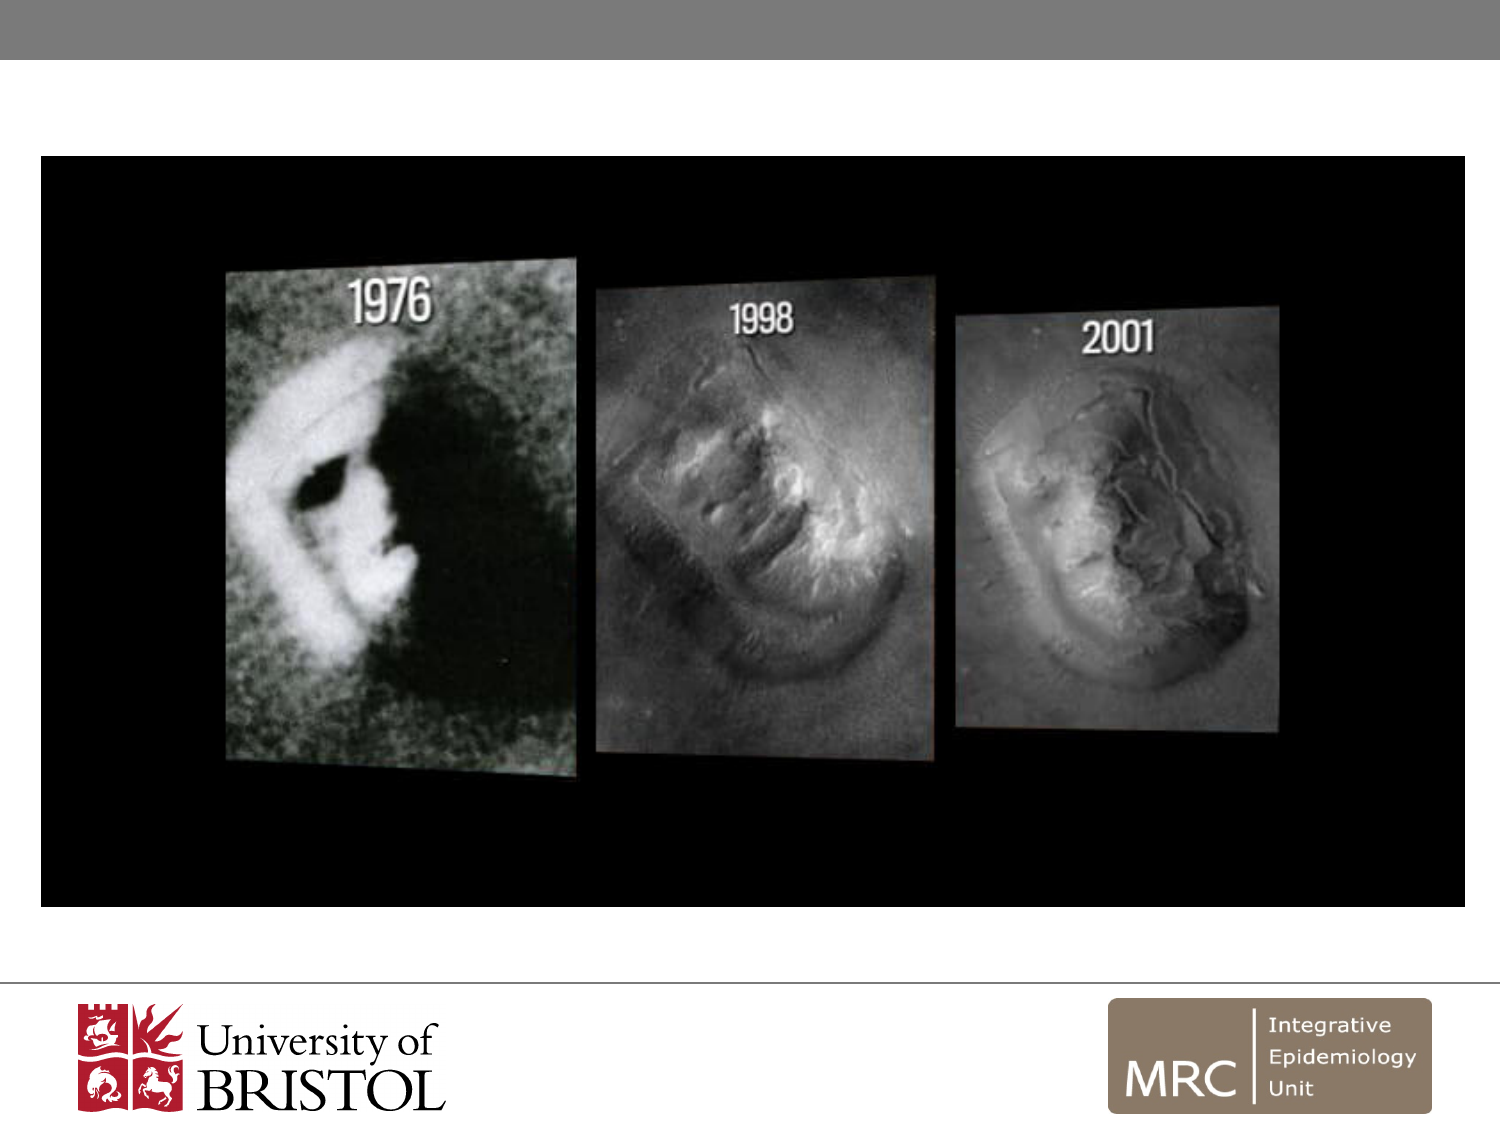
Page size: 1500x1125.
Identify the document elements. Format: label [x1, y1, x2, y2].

picture [78, 1004, 446, 1112]
picture [1108, 998, 1432, 1114]
picture [41, 155, 1465, 907]
